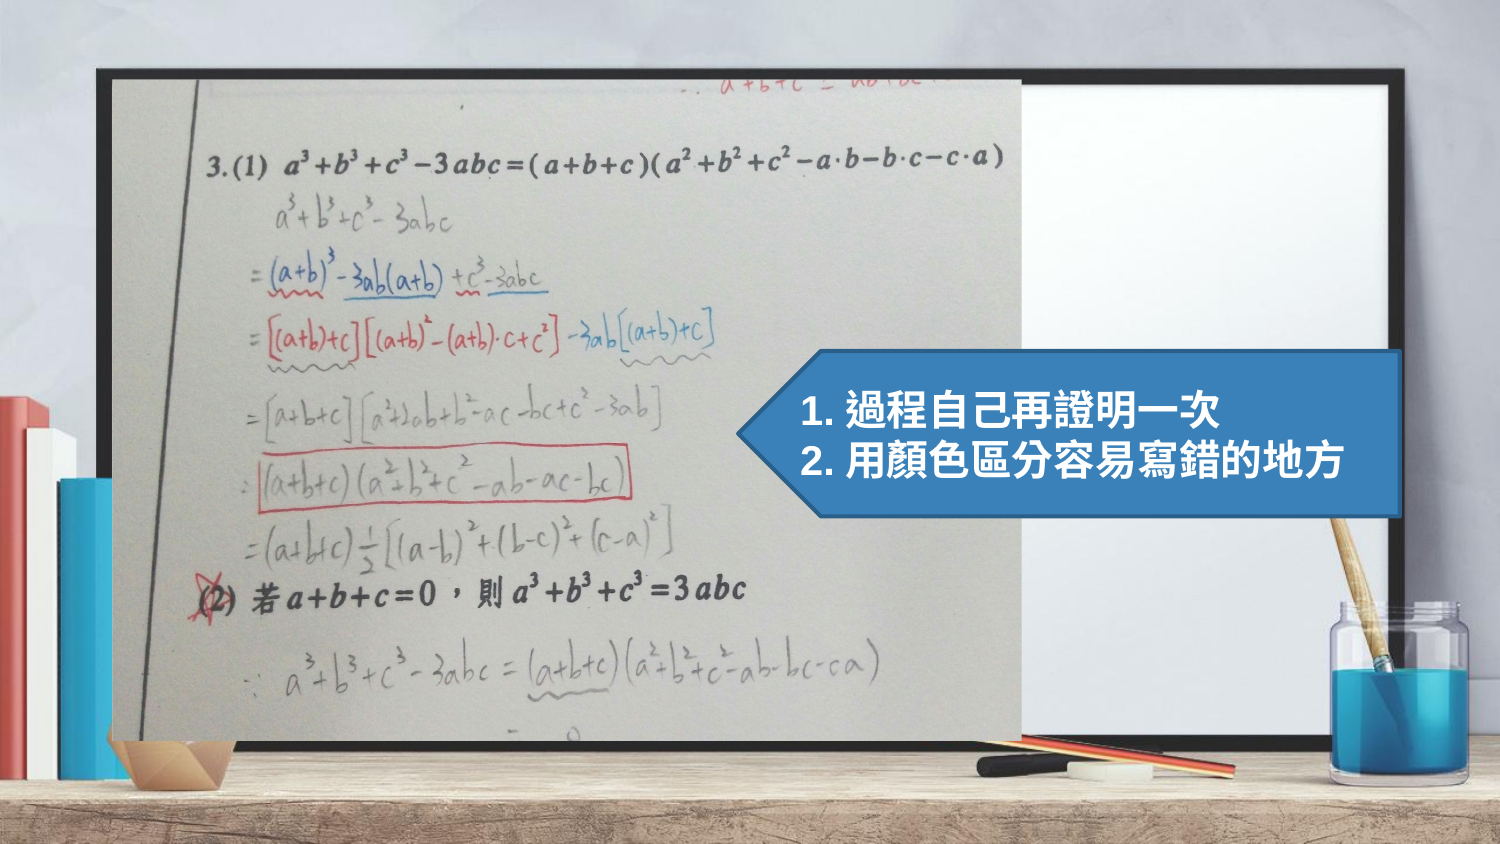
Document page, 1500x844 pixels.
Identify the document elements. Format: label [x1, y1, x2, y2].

picture [0, 0, 1500, 844]
text_box [737, 350, 1400, 517]
